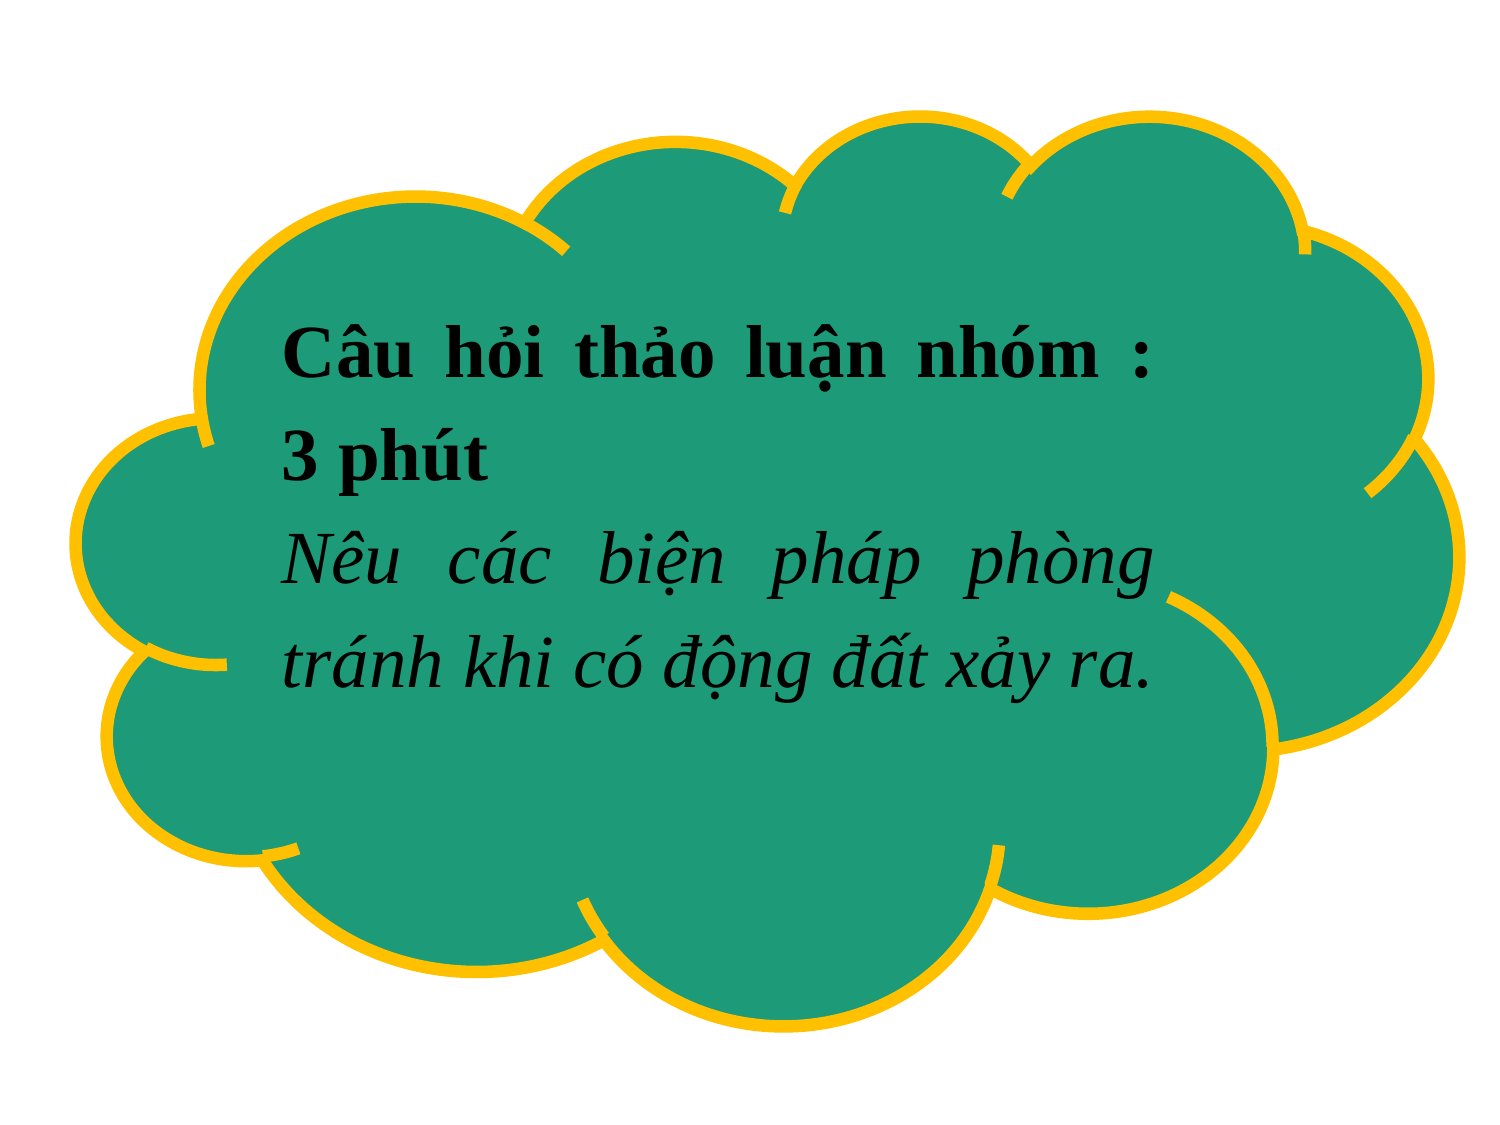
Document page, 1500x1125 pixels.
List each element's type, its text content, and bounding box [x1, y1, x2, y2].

text_box Câu hỏi thảo luận nhóm : 3 phút Nêu các biện pháp phòng tránh khi có động đất xảy ra. [74, 115, 1461, 1028]
